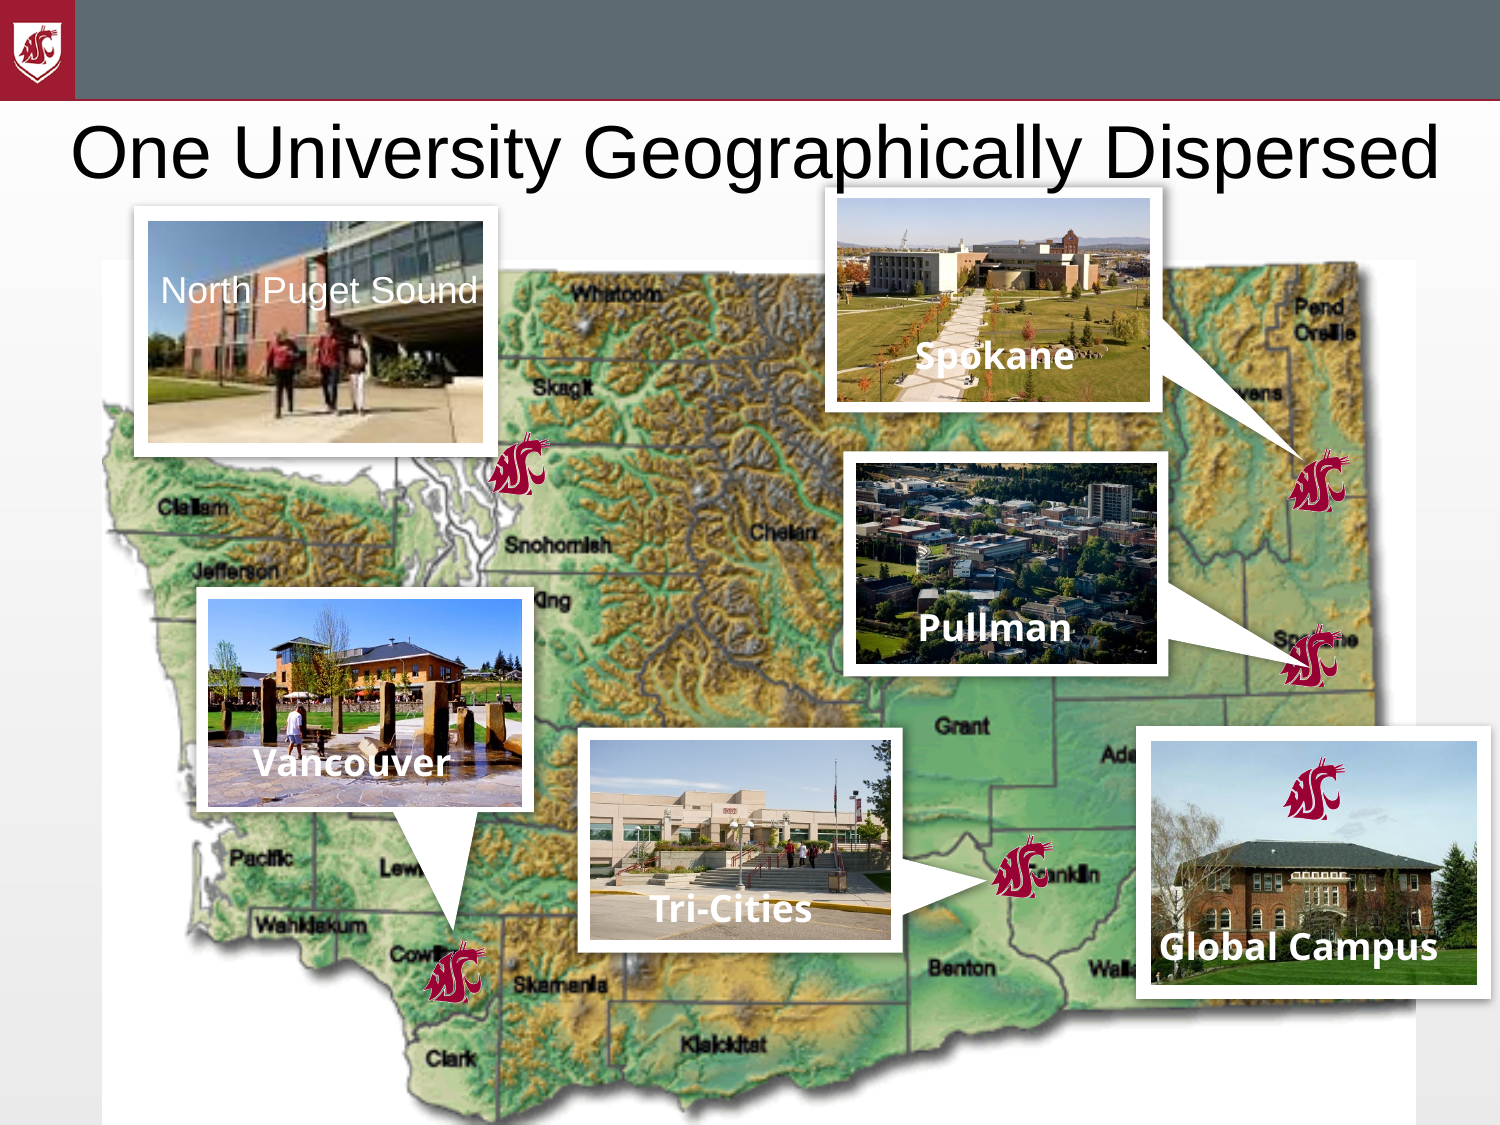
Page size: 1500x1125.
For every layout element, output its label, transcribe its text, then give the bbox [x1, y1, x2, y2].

picture [102, 260, 1416, 1125]
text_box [196, 586, 535, 1004]
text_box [843, 451, 1343, 688]
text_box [1143, 740, 1482, 986]
picture [0, 0, 75, 99]
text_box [577, 727, 1053, 953]
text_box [143, 220, 550, 495]
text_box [824, 187, 1351, 513]
text_box One University Geographically Dispersed [45, 96, 1458, 202]
